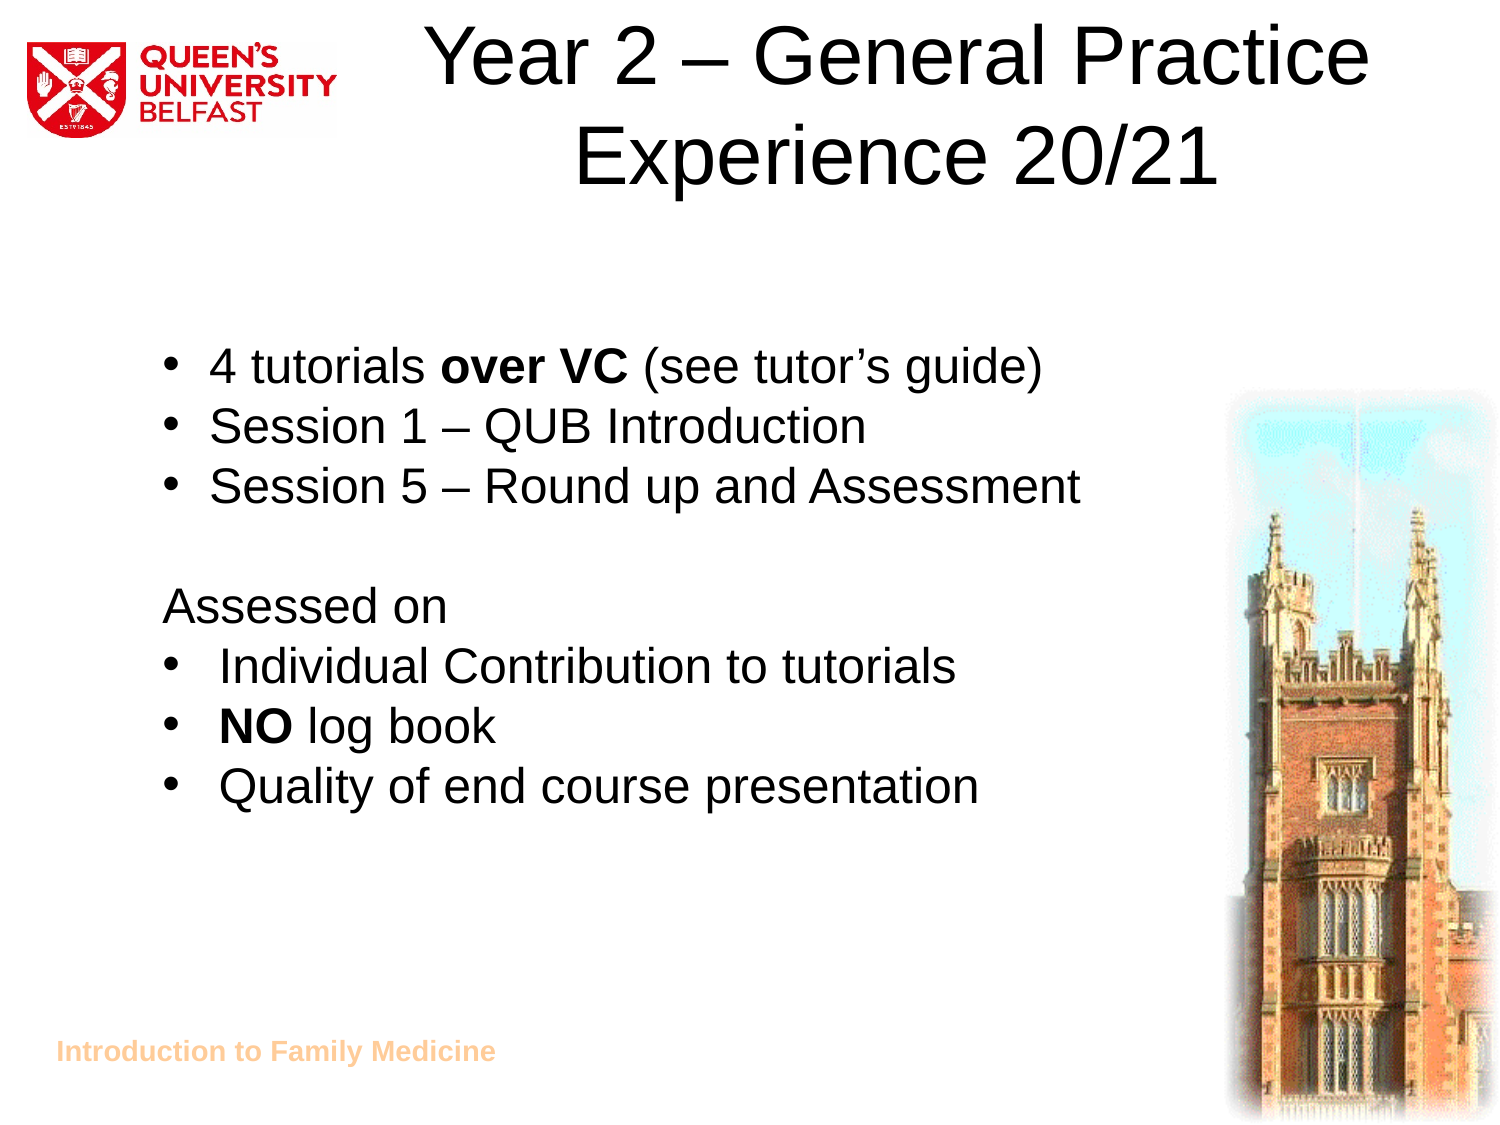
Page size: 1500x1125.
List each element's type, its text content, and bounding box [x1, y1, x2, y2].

slide_number Introduction to Family Medicine [41, 1024, 538, 1103]
picture [27, 42, 337, 138]
picture [1223, 387, 1500, 1125]
text_box 4 tutorials over VC (see tutor’s guide) Session 1 – QUB Introduction Session 5 – Round up and Assessment Assessed on Individual Contribution to tutorials NO log book Quality of end course presentation [147, 326, 1176, 941]
title Year 2 – General Practice Experience 20/21 [372, 42, 1424, 160]
